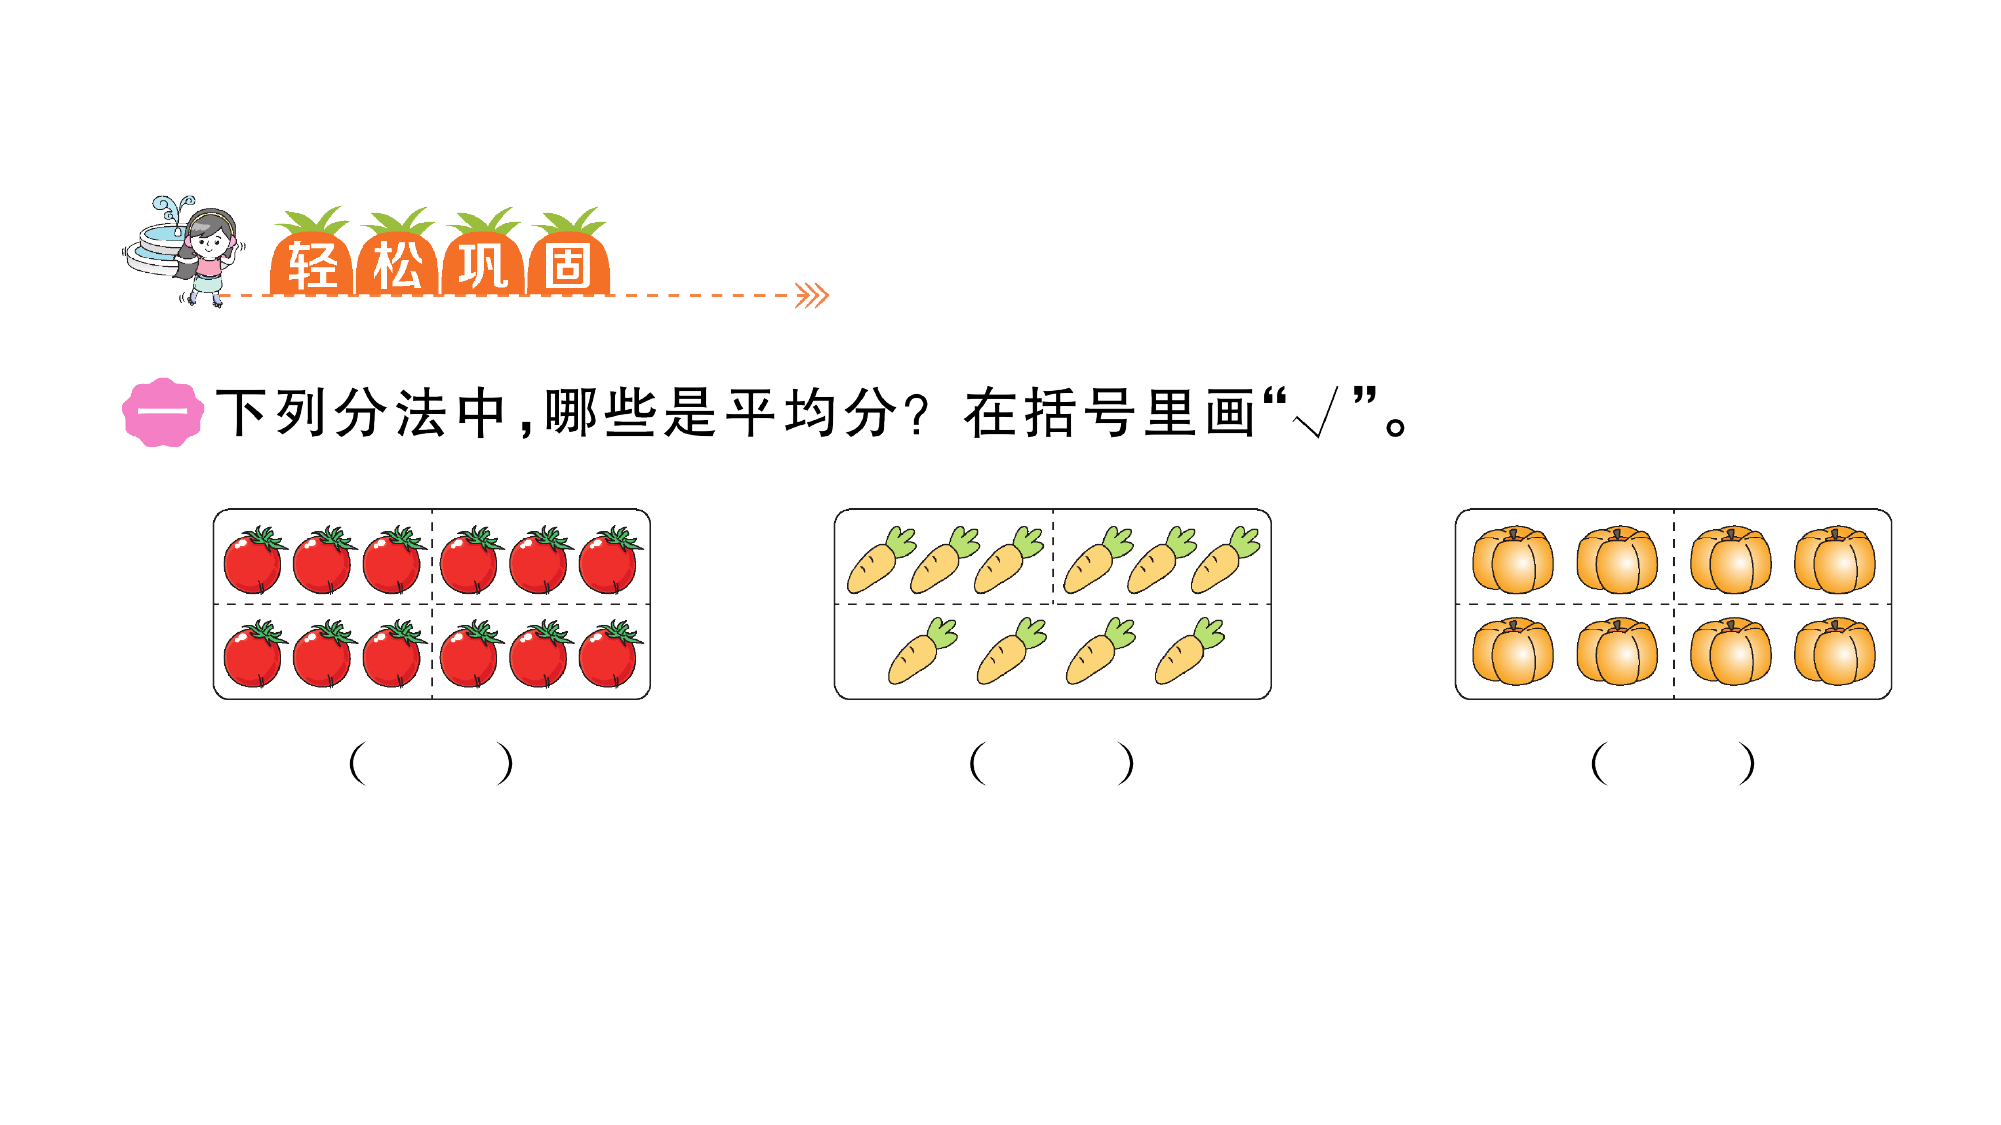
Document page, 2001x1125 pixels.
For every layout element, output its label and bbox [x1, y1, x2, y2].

picture [118, 177, 2000, 832]
